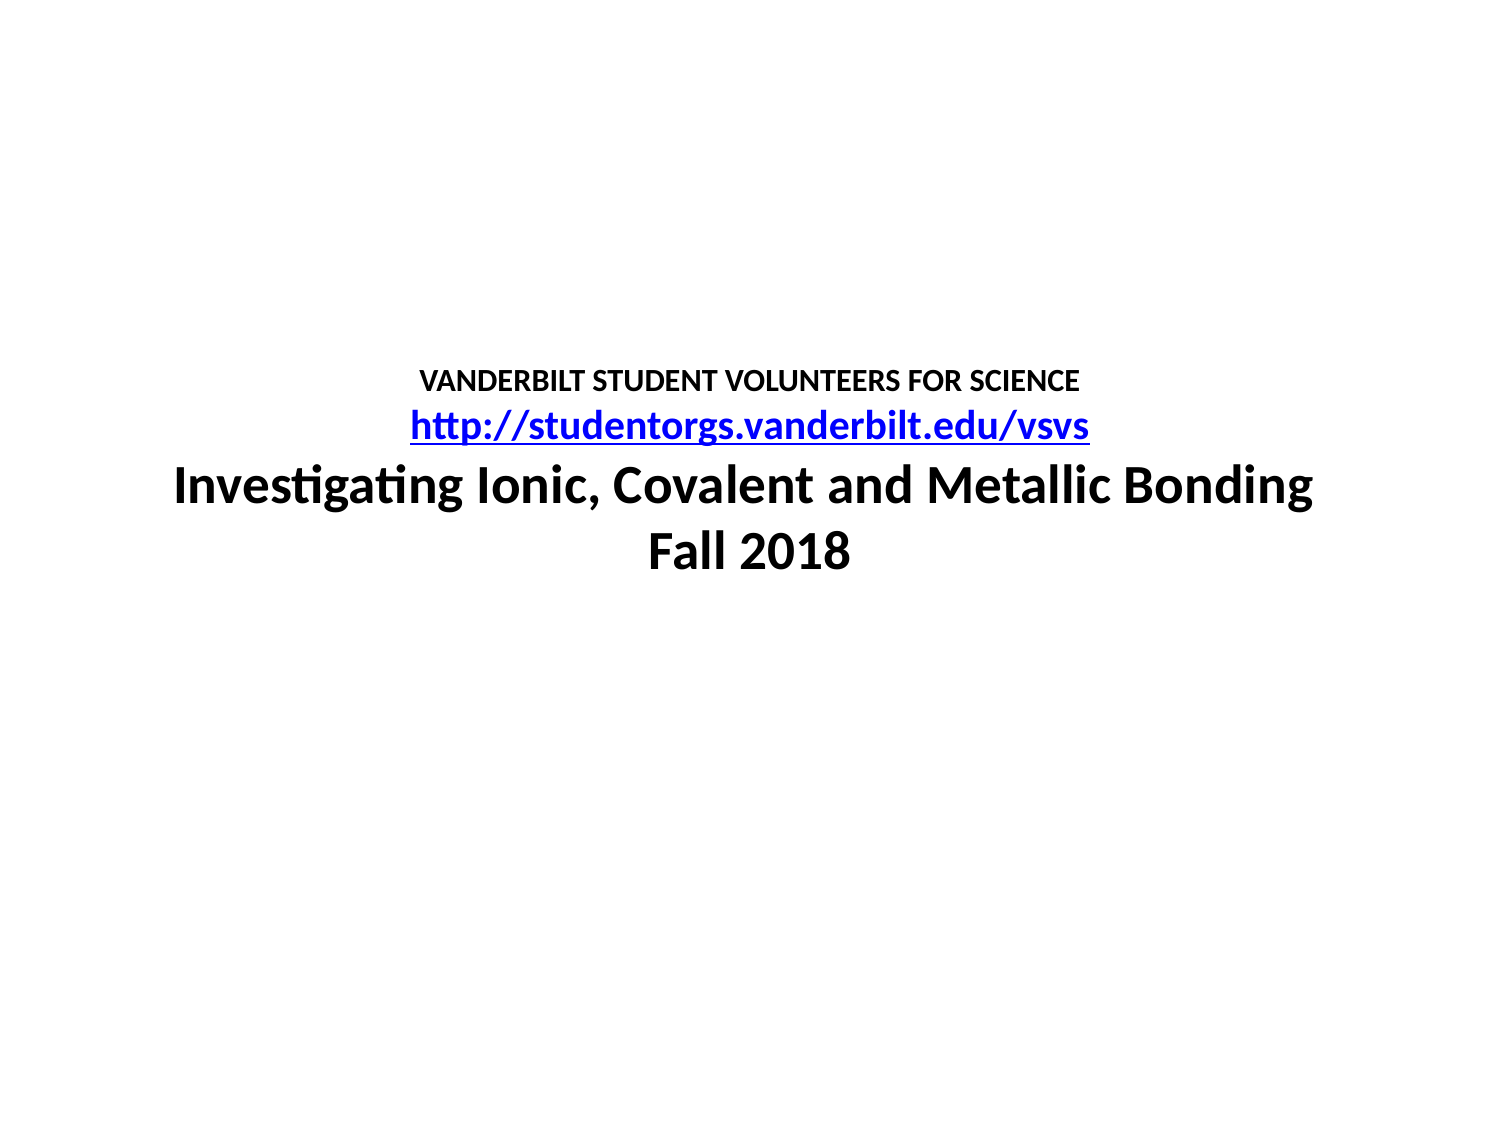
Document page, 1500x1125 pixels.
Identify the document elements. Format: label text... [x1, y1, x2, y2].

title VANDERBILT STUDENT VOLUNTEERS FOR SCIENCE http://studentorgs.vanderbilt.edu/vsvs Investigating Ionic, Covalent and Metallic Bonding Fall 2018 [112, 349, 1388, 591]
